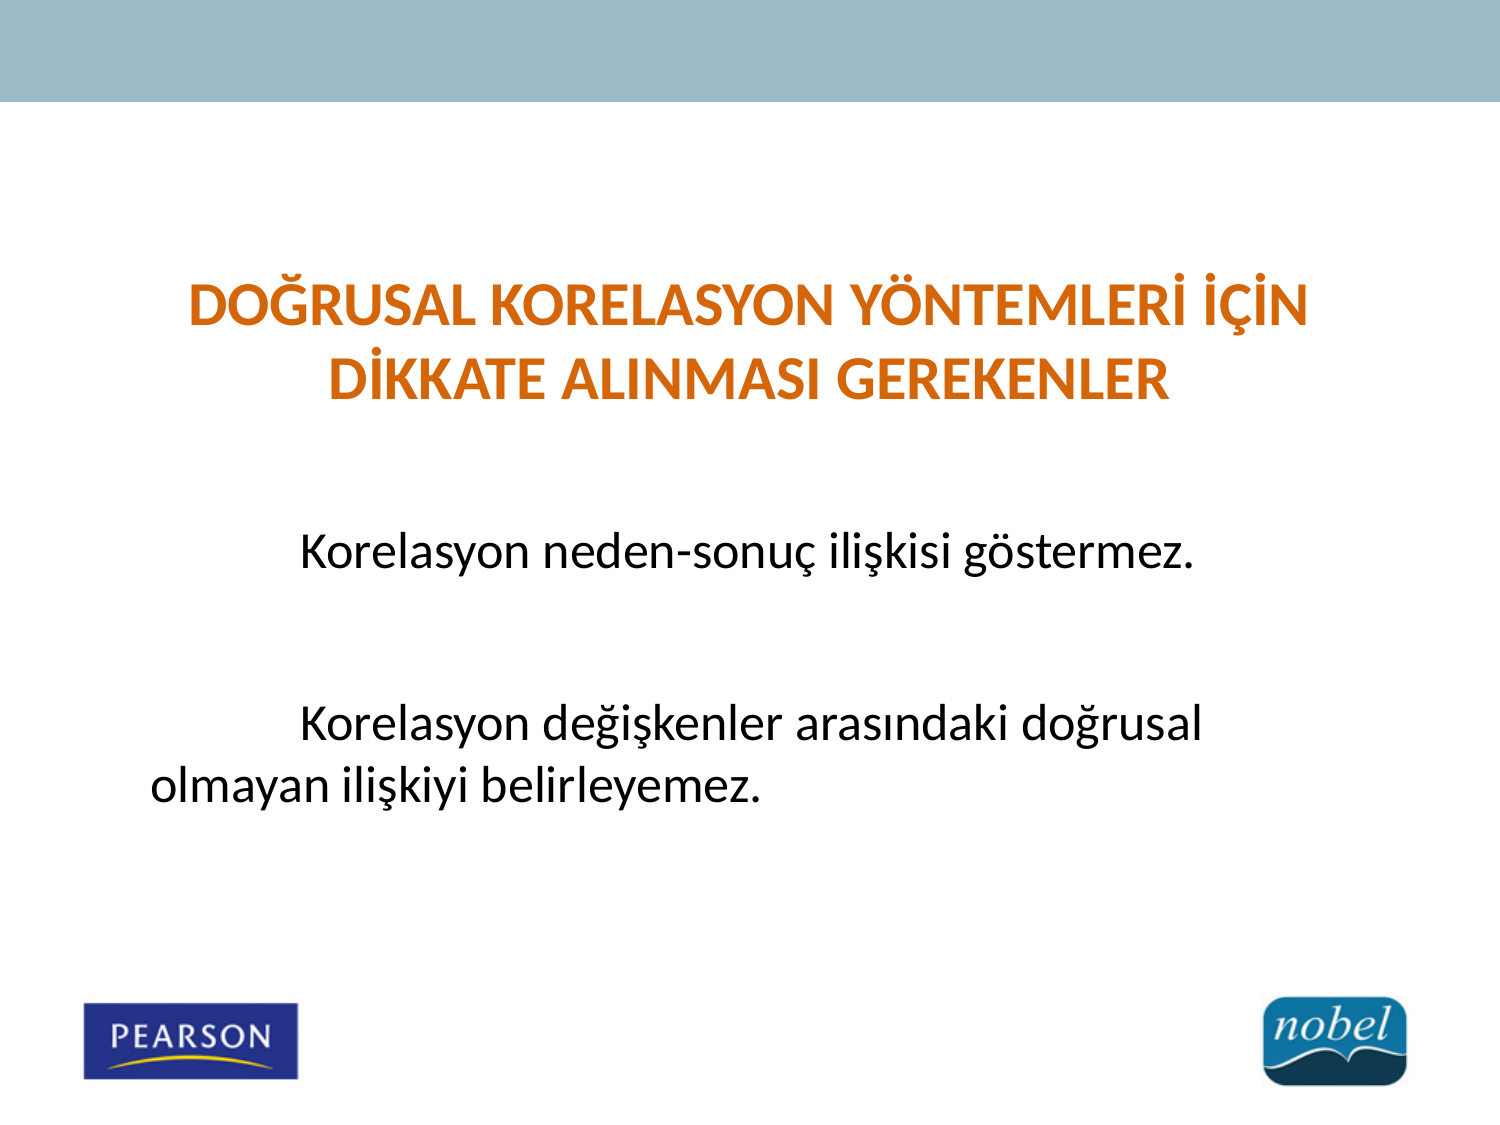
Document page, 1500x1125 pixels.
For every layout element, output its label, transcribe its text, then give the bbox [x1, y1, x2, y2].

text_box DOĞRUSAL KORELASYON YÖNTEMLERİ İÇİN DİKKATE ALINMASI GEREKENLER [100, 255, 1400, 420]
text_box Korelasyon değişkenler arasındaki doğrusal olmayan ilişkiyi belirleyemez. [135, 680, 1365, 821]
text_box Korelasyon neden-sonuç ilişkisi göstermez. [135, 509, 1365, 587]
picture [0, 0, 1500, 1125]
